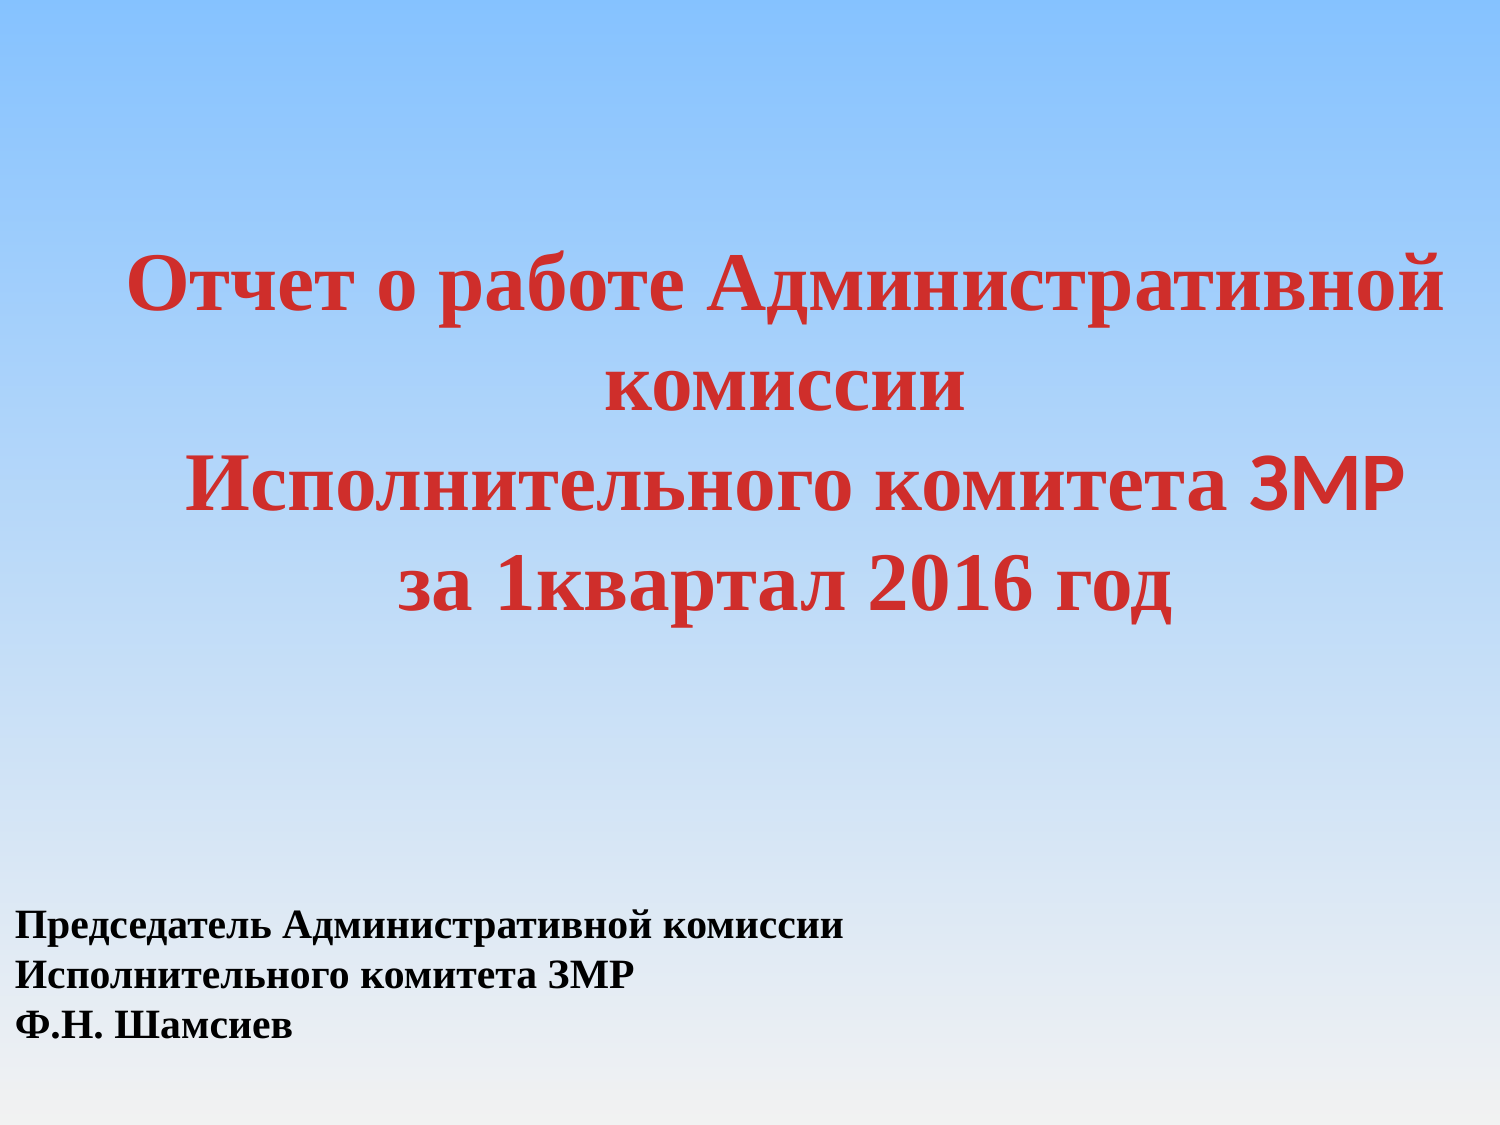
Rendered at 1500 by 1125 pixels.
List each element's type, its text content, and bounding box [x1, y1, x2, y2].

text_box Отчет о работе Административной комиссии Исполнительного комитета ЗМР за 1квартал 2016 год [0, 219, 1500, 635]
text_box Председатель Административной комиссии Исполнительного комитета ЗМР Ф.Н. Шамсиев [0, 888, 1058, 1054]
